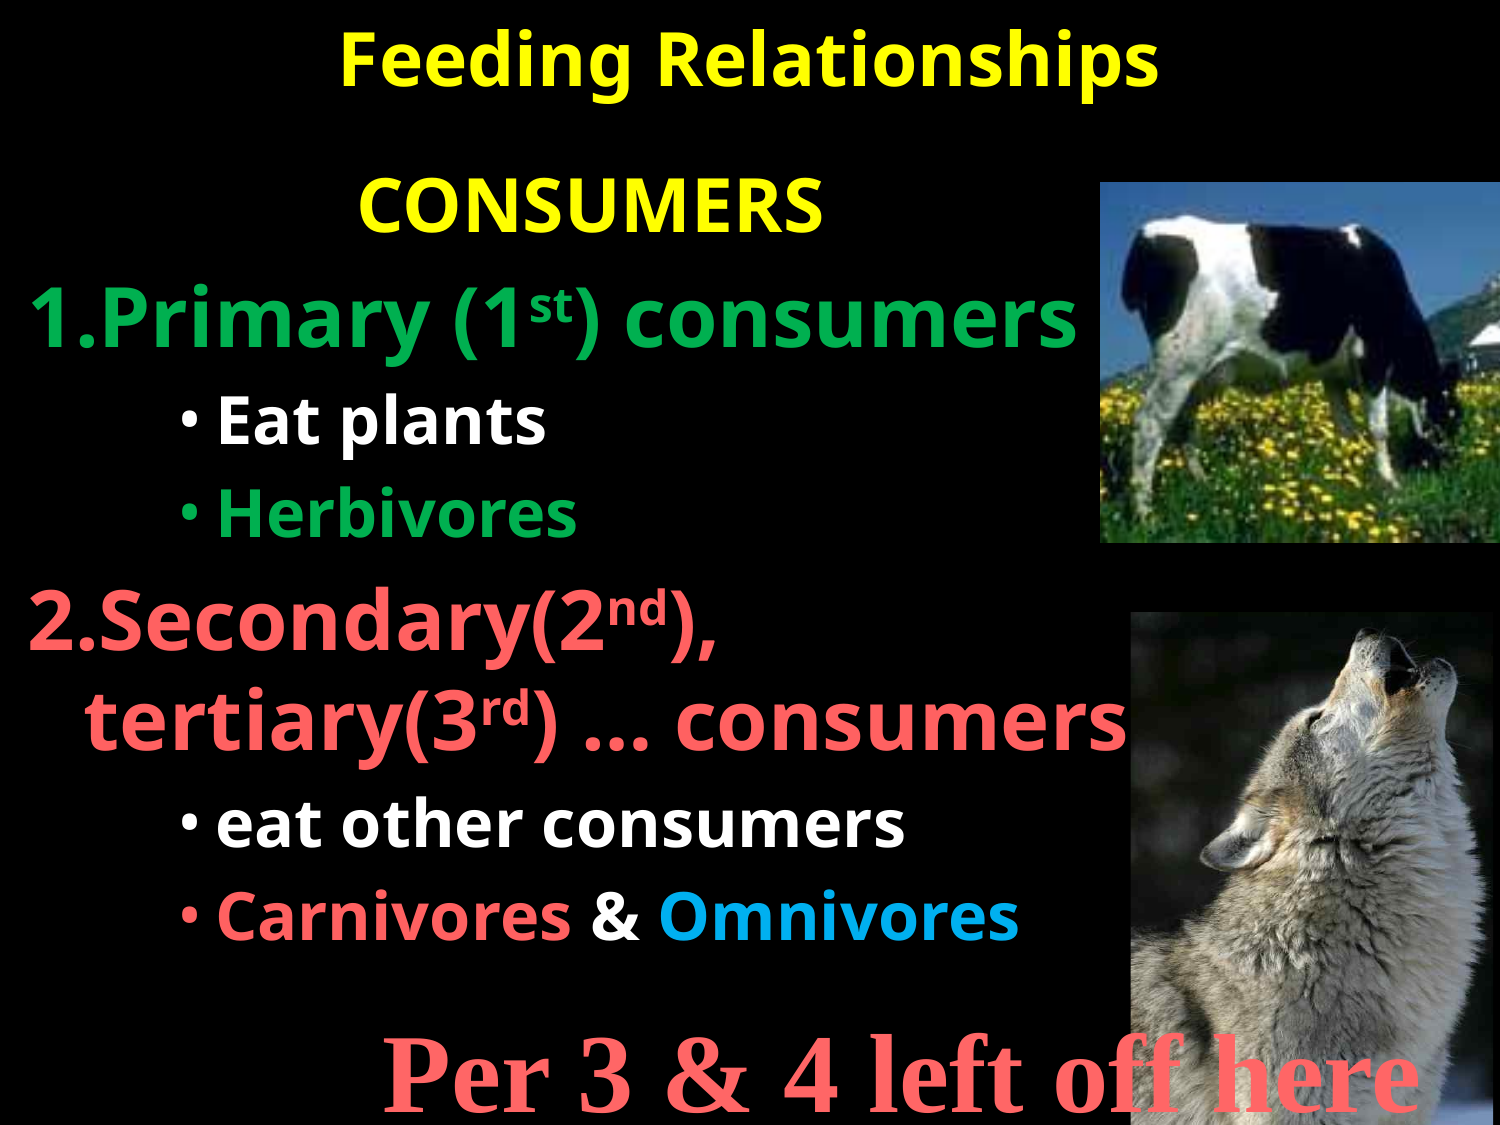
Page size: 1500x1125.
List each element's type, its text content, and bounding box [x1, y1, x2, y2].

list CONSUMERS Primary (1st) consumers Eat plants Herbivores 2.Secondary(2nd), tertiary(3rd) … consumers eat other consumers Carnivores & Omnivores [12, 149, 1188, 975]
picture [1130, 612, 1494, 1125]
text_box Per 3 & 4 left off here [363, 992, 1125, 1125]
picture [1099, 181, 1500, 544]
title Feeding Relationships [112, 0, 1388, 113]
